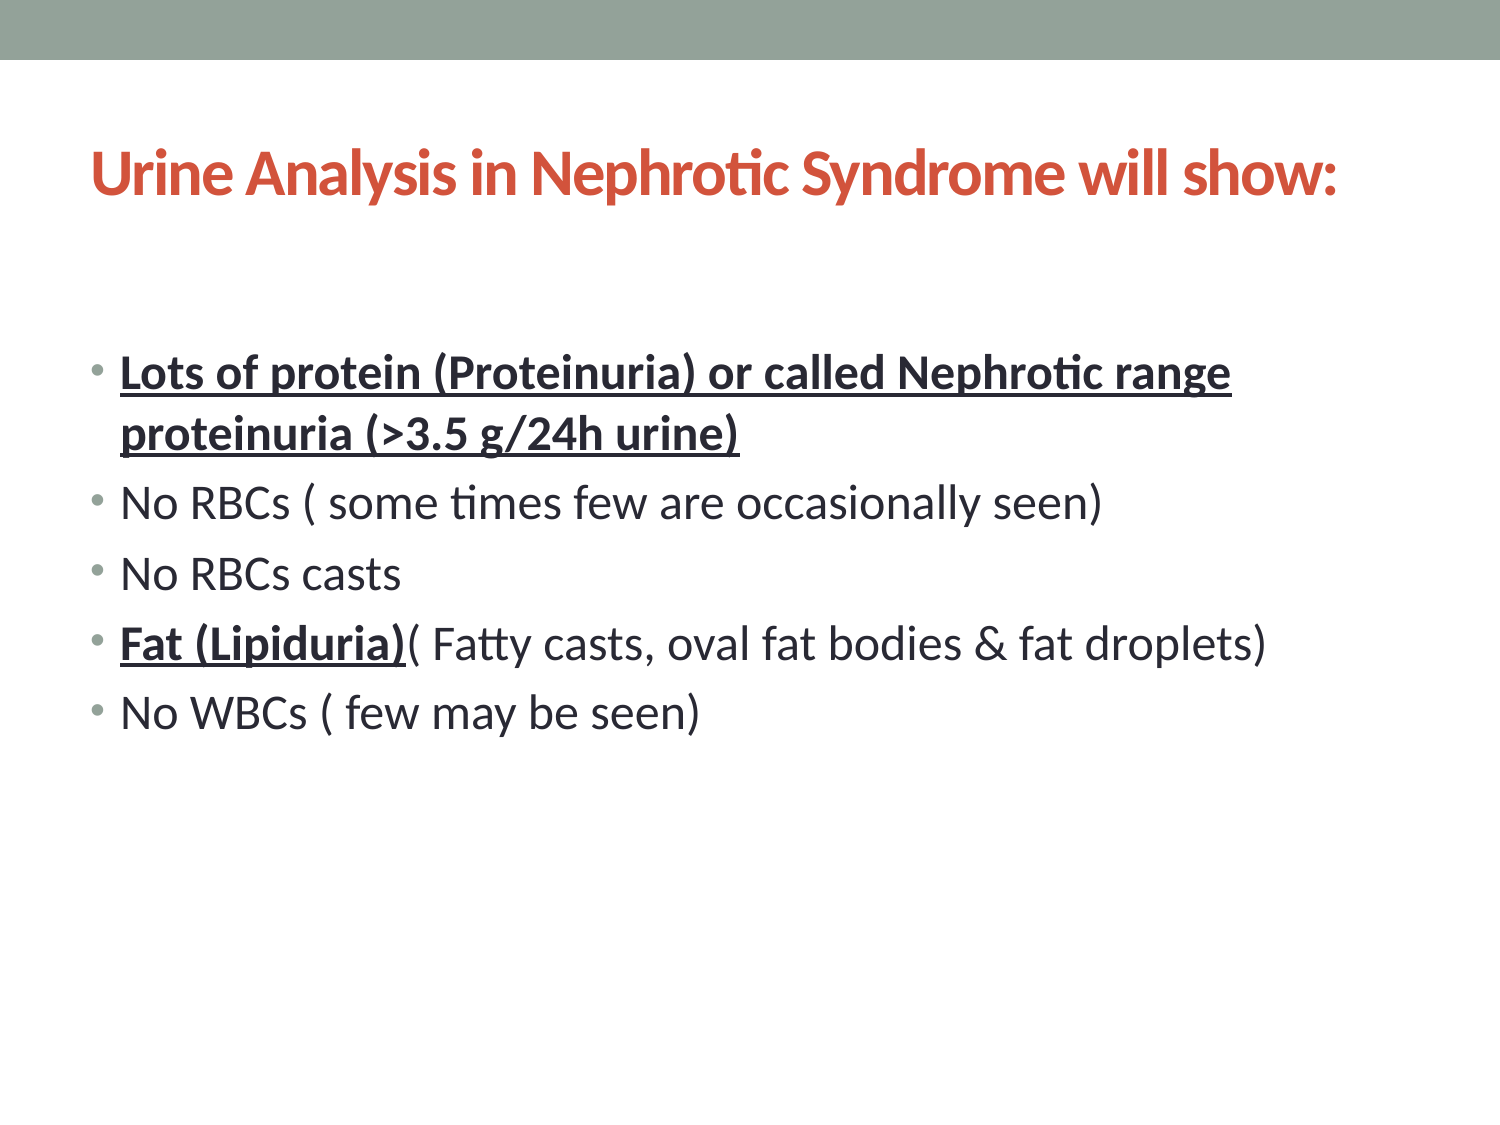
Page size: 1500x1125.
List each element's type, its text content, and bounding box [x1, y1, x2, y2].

list Lots of protein (Proteinuria) or called Nephrotic range proteinuria (>3.5 g/24h urine) No RBCs ( some times few are occasionally seen) No RBCs casts Fat (Lipiduria)( Fatty casts, oval fat bodies & fat droplets) No WBCs ( few may be seen) [75, 262, 1466, 1063]
title Urine Analysis in Nephrotic Syndrome will show: [75, 87, 1425, 250]
